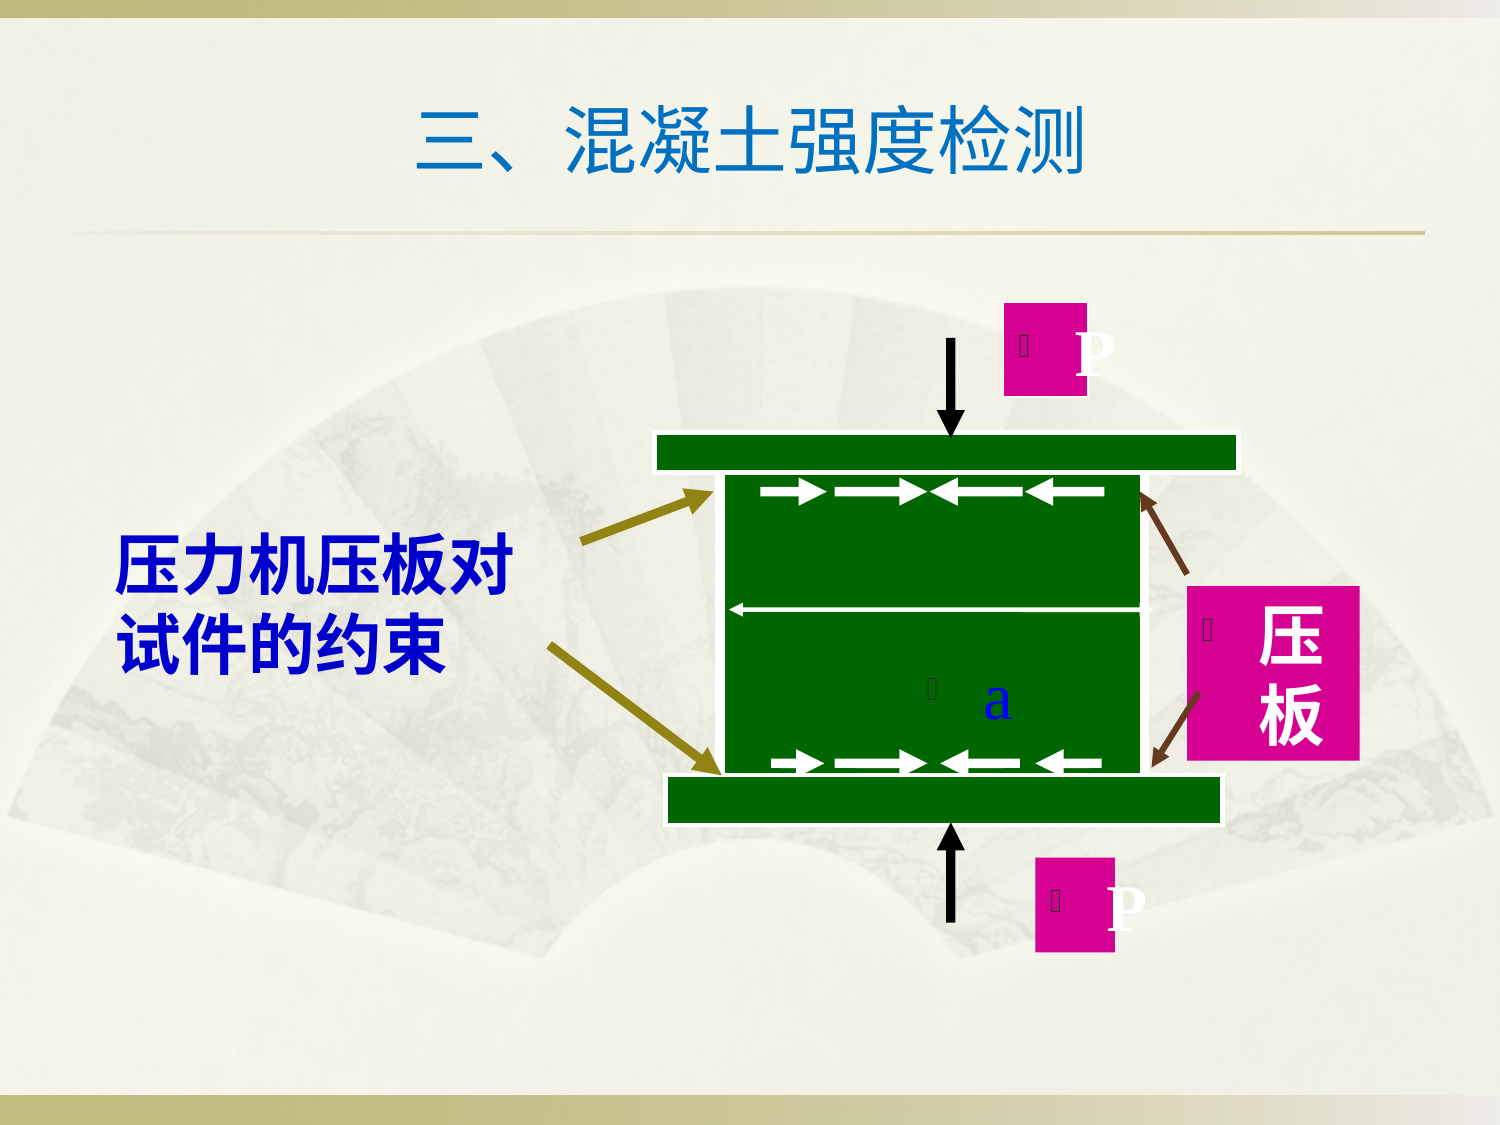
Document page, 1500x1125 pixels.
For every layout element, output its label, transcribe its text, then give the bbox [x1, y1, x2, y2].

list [548, 302, 1361, 945]
text_box 压力机压板对试件的约束 [100, 515, 544, 690]
title 三、混凝土强度检测 [75, 45, 1425, 233]
